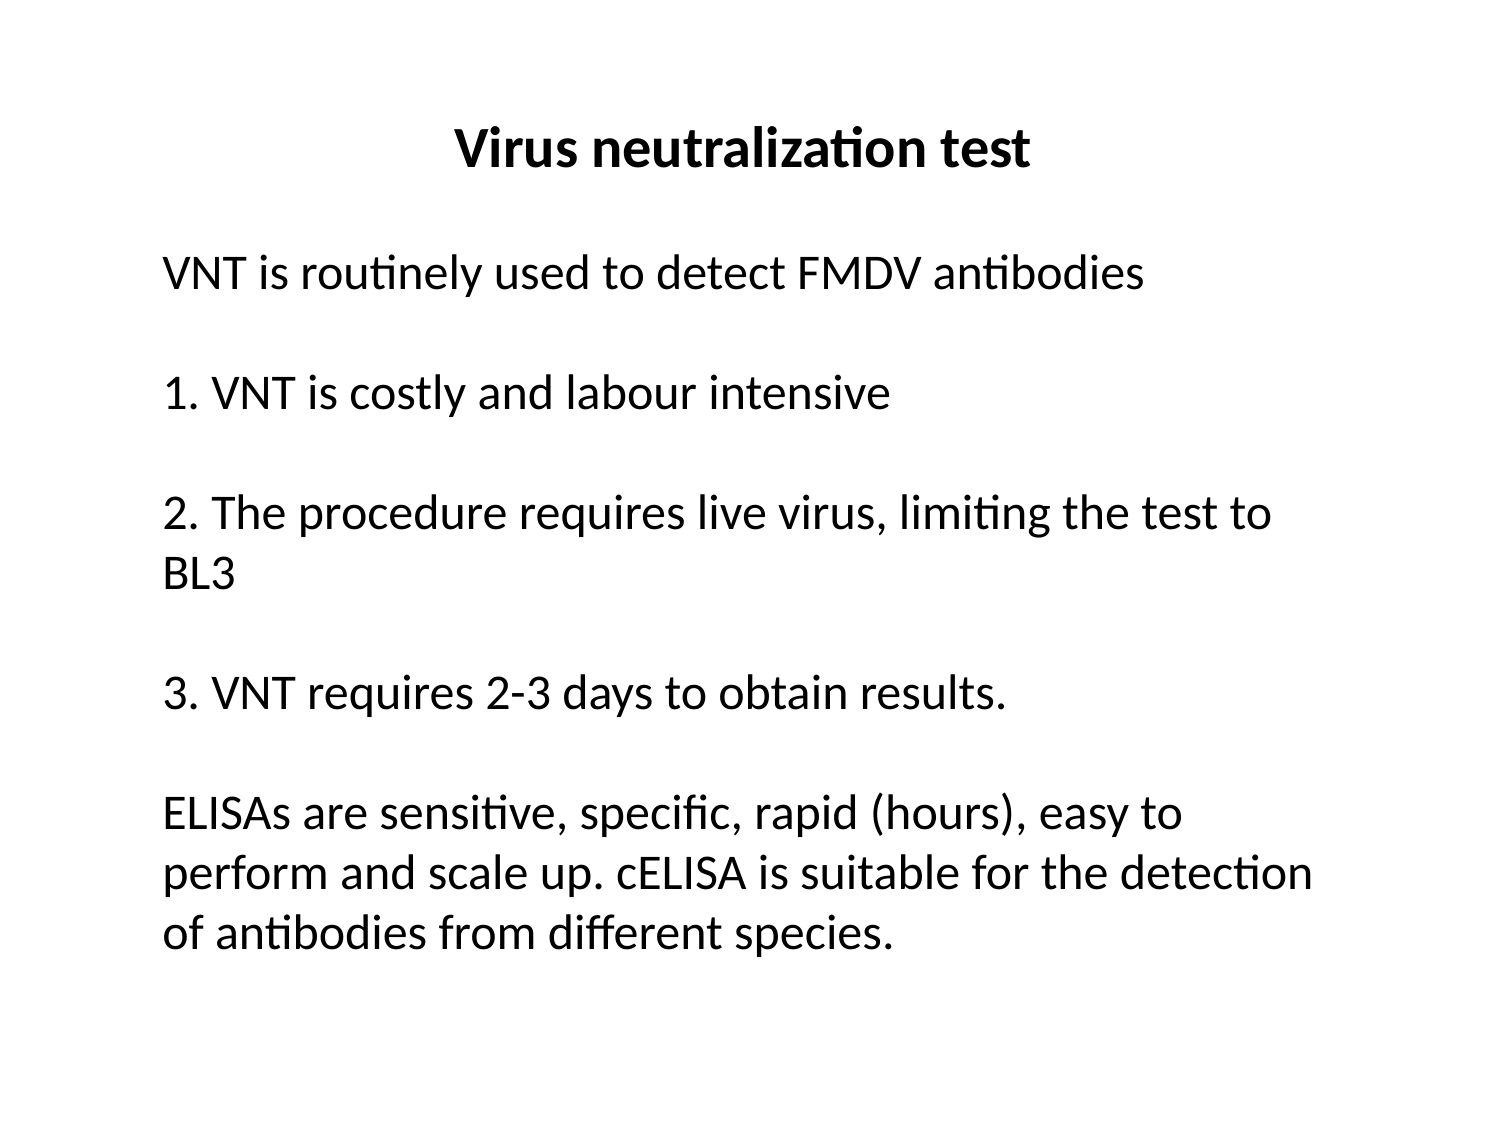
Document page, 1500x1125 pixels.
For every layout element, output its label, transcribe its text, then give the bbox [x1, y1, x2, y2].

text_box Virus neutralization test VNT is routinely used to detect FMDV antibodies 1. VNT is costly and labour intensive 2. The procedure requires live virus, limiting the test to BL3 3. VNT requires 2-3 days to obtain results. ELISAs are sensitive, specific, rapid (hours), easy to perform and scale up. cELISA is suitable for the detection of antibodies from different species. [147, 101, 1353, 1027]
